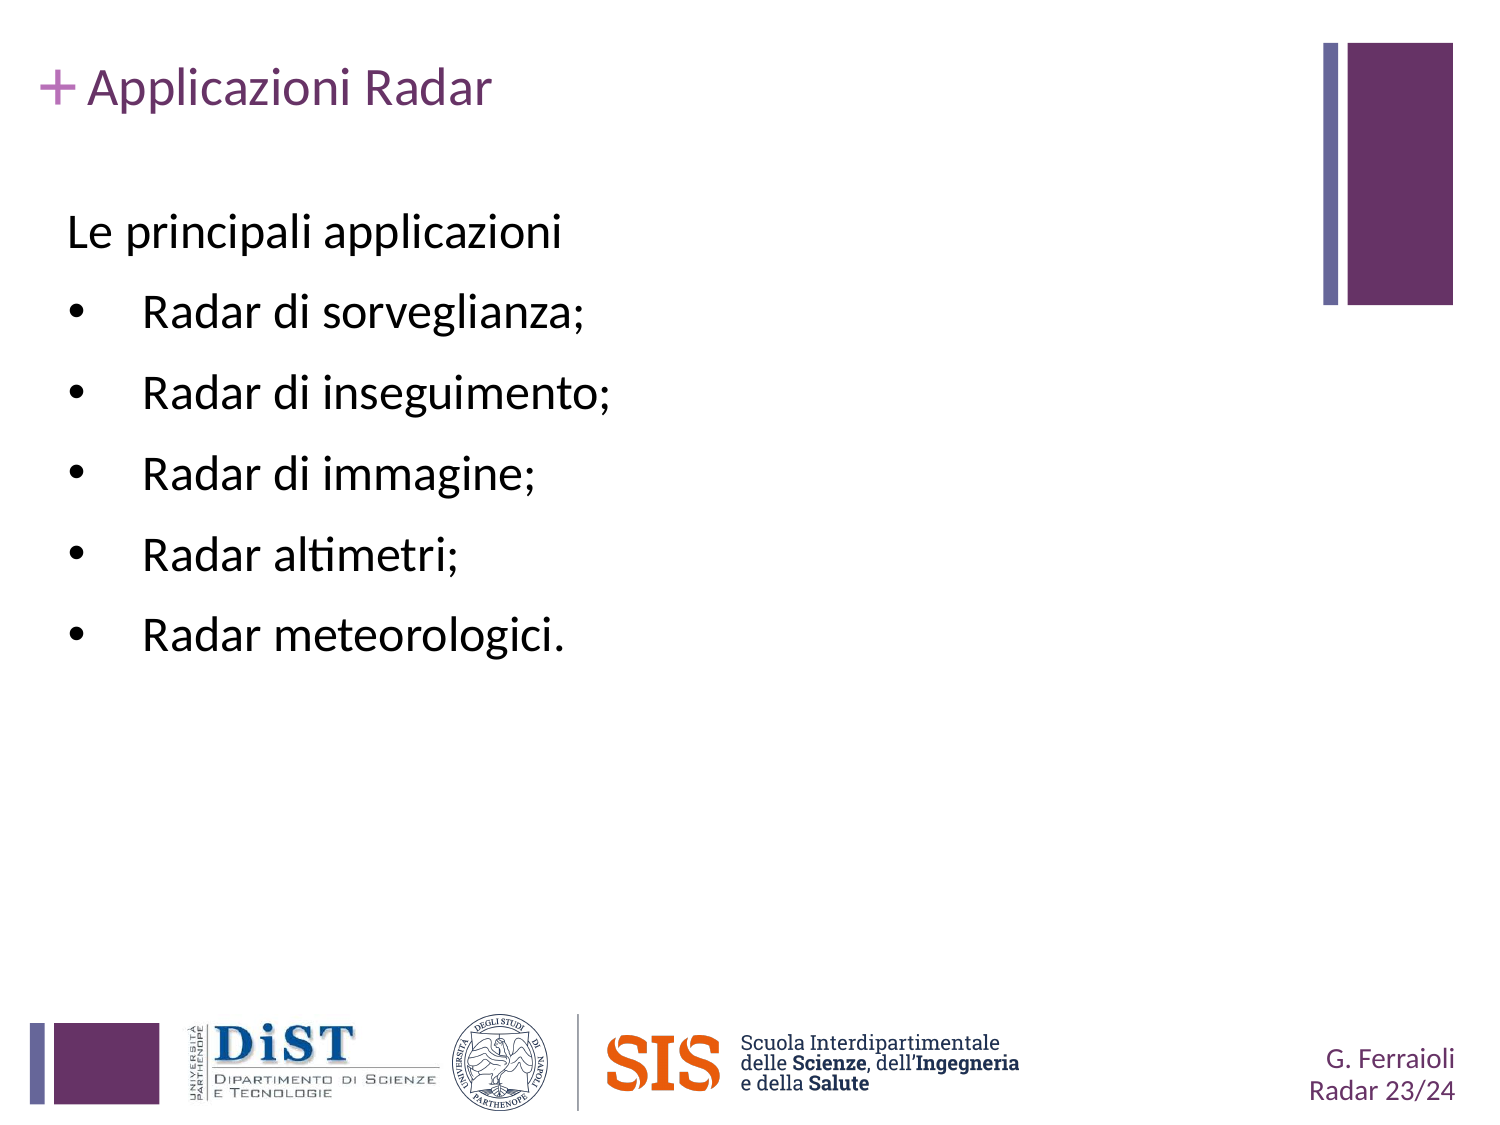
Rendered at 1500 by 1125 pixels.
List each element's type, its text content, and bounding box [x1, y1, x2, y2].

picture [170, 1014, 1019, 1112]
text_box Le principali applicazioni Radar di sorveglianza; Radar di inseguimento; Radar di immagine; Radar altimetri; Radar meteorologici. [53, 196, 1436, 671]
title Applicazioni Radar [72, 49, 1312, 128]
